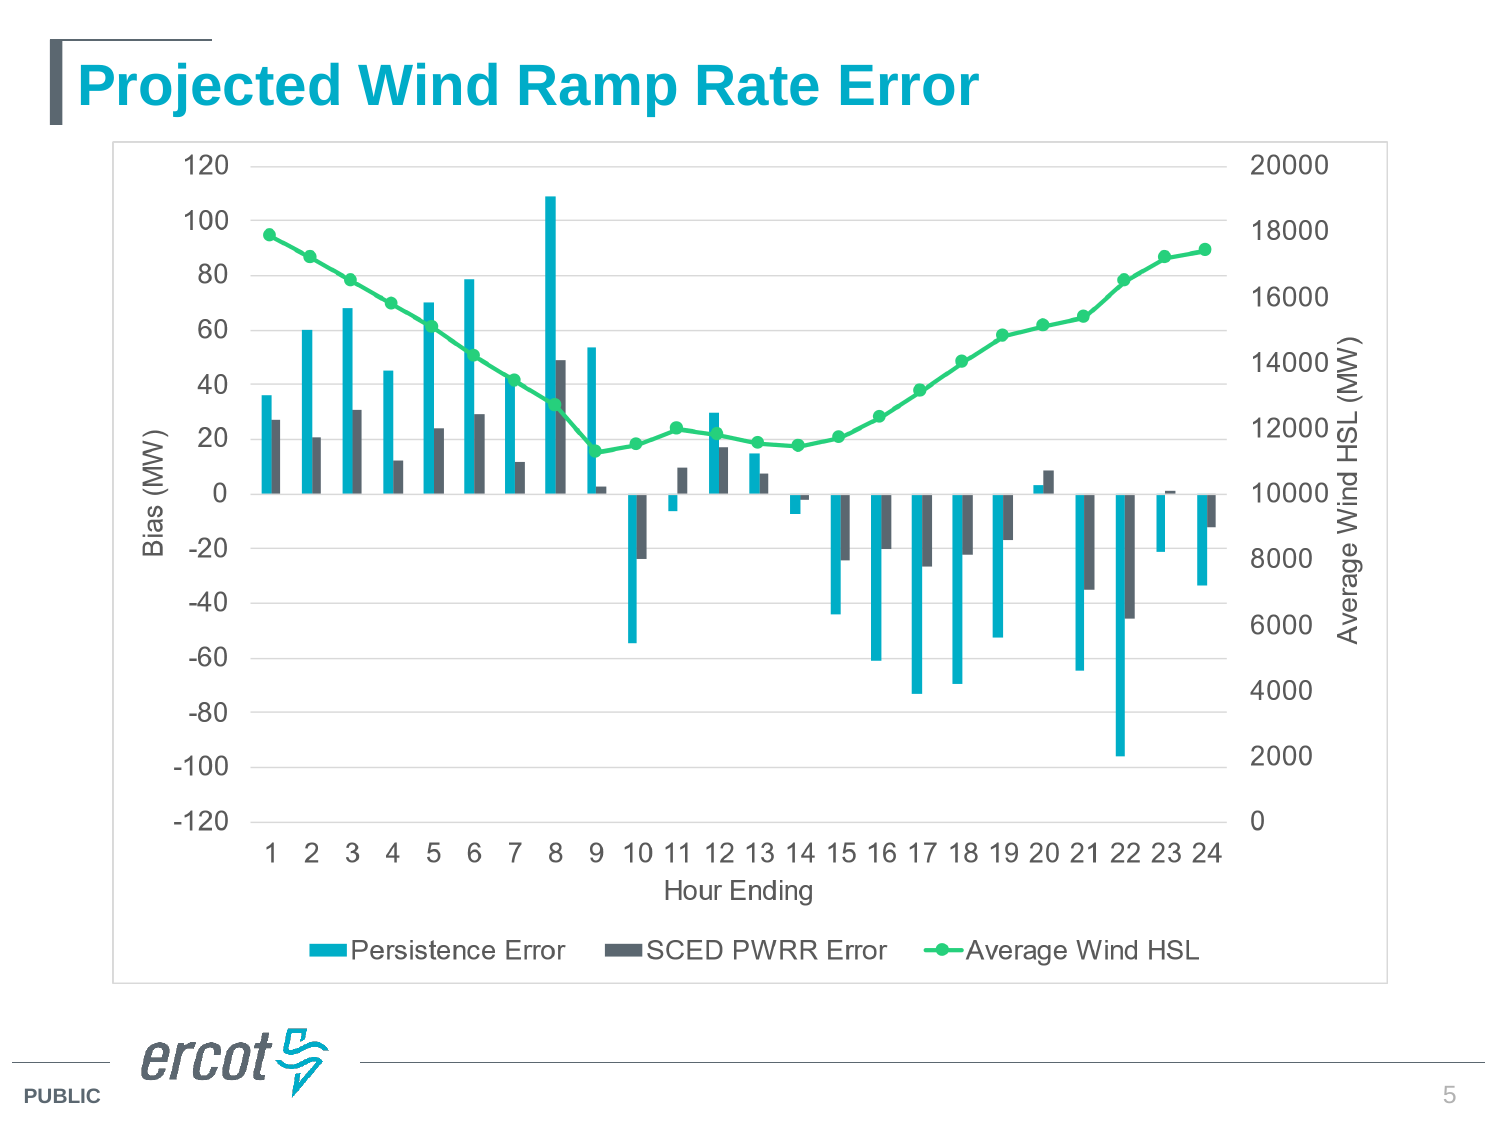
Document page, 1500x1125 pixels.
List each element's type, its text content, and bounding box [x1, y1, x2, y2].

title Projected Wind Ramp Rate Error [62, 39, 1450, 125]
picture [137, 1024, 332, 1100]
slide_number 5 [1412, 1076, 1488, 1112]
picture [111, 141, 1389, 984]
